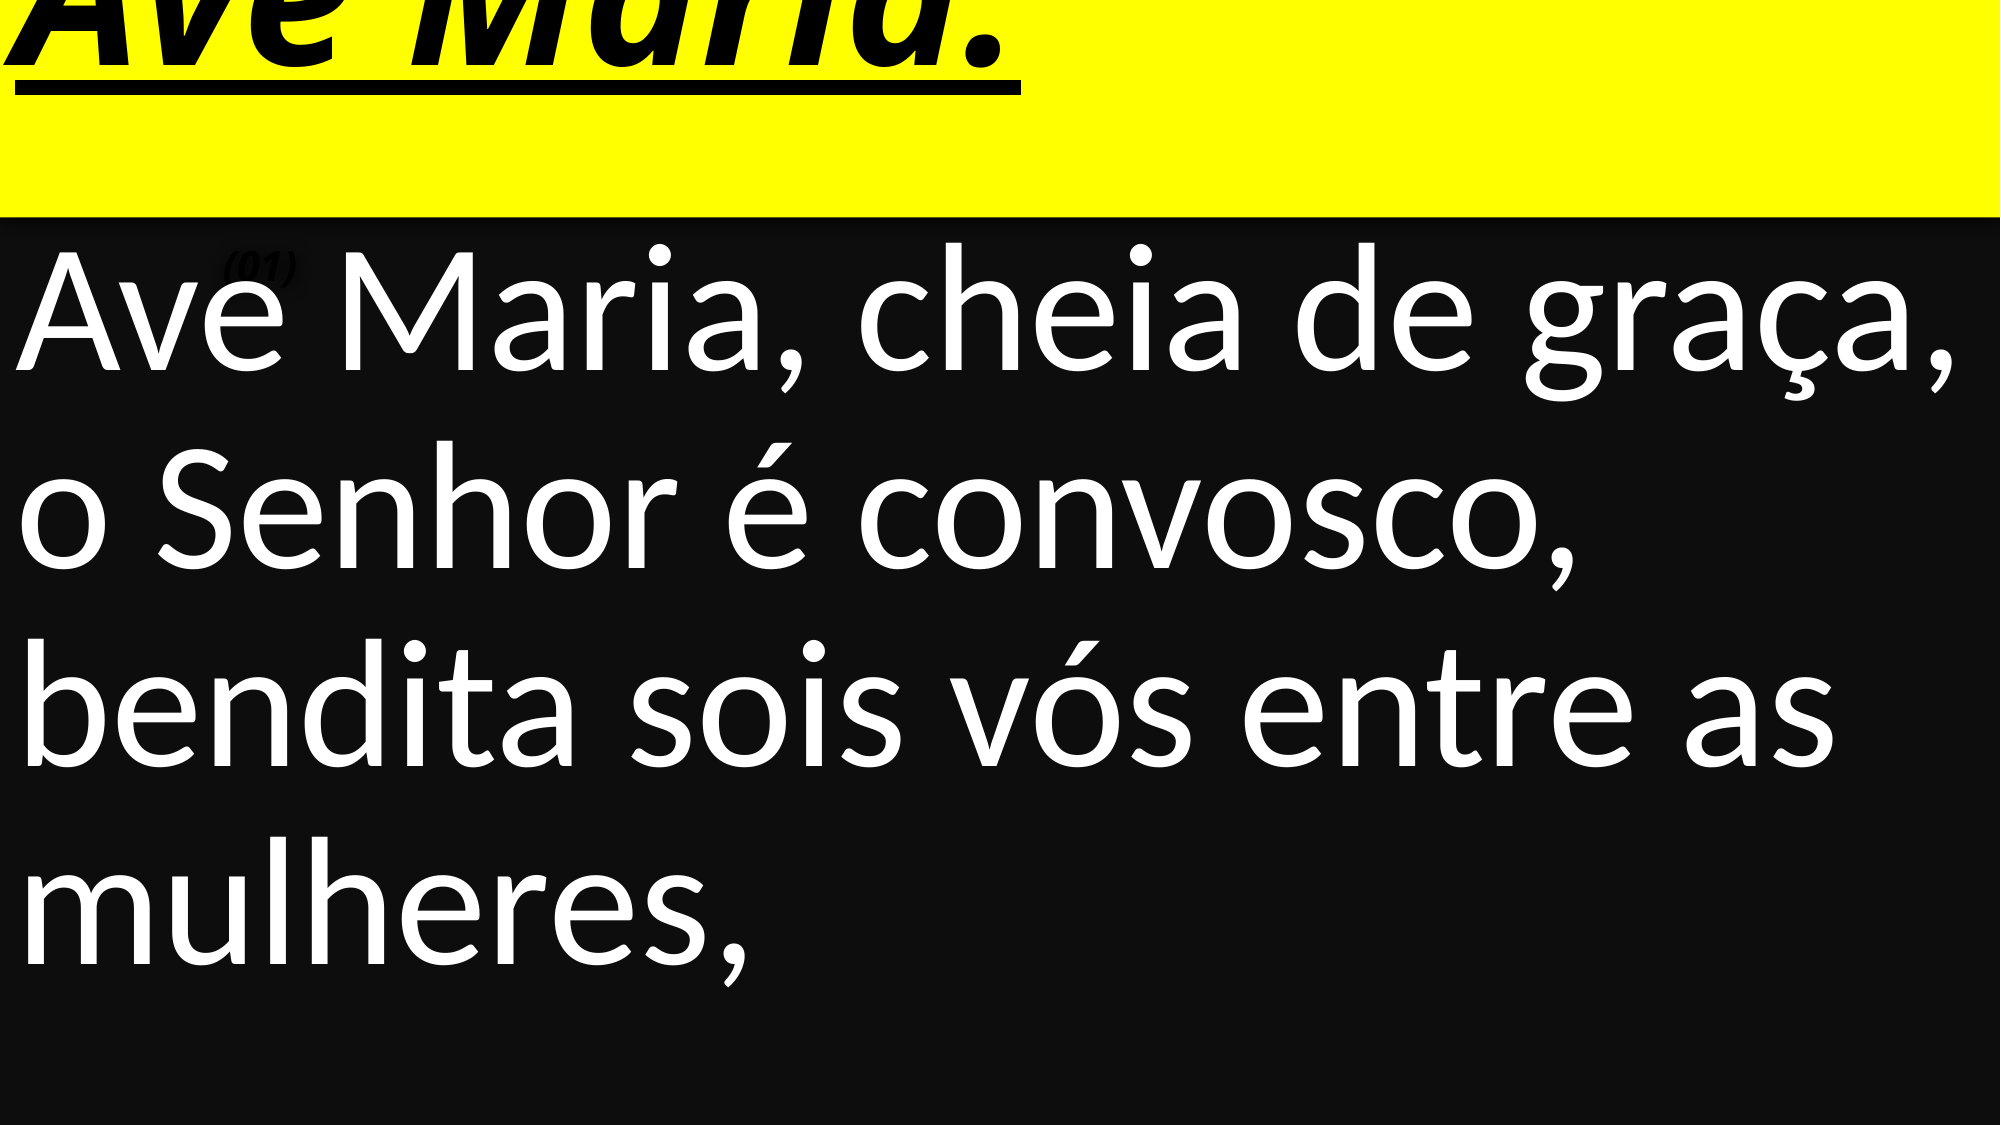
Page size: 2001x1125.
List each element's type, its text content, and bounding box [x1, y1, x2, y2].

title Ave Maria: (01) [0, 0, 2000, 204]
list Ave Maria, cheia de graça, o Senhor é convosco, bendita sois vós entre as mulheres, [0, 204, 2000, 1125]
